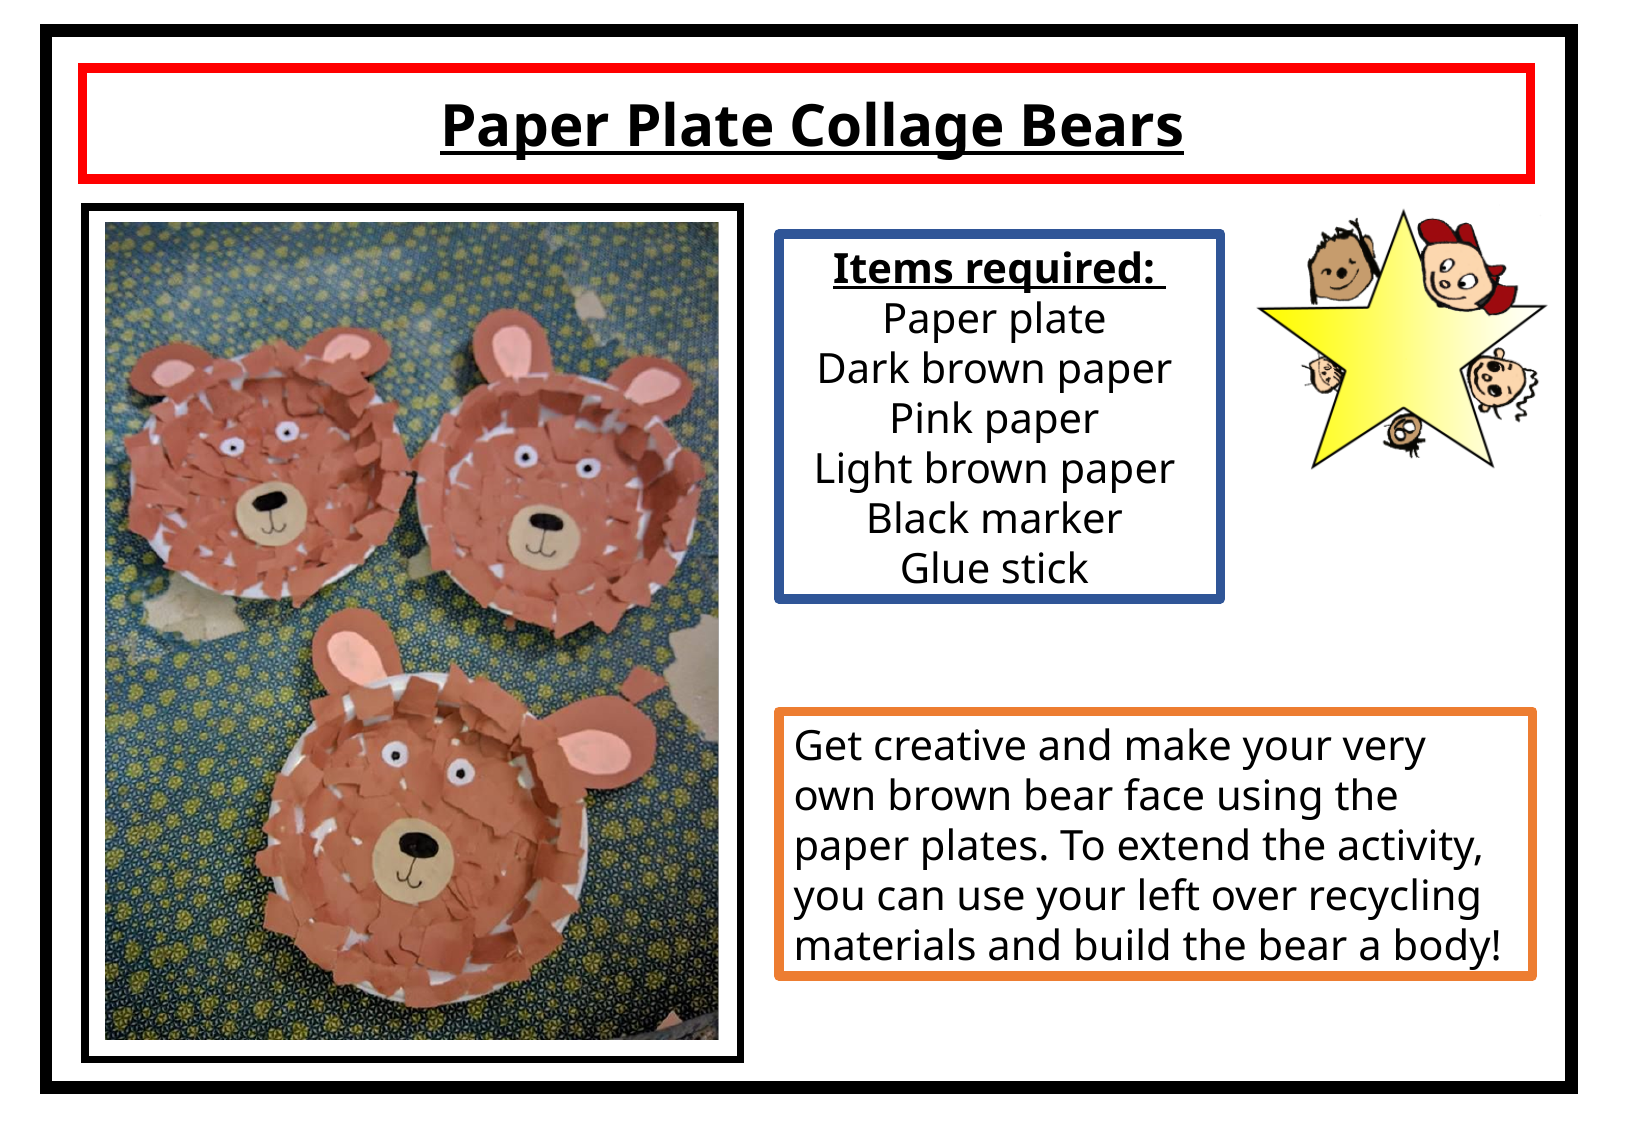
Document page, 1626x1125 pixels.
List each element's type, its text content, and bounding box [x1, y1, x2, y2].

picture [1248, 191, 1559, 490]
picture [81, 203, 744, 1063]
text_box Get creative and make your very own brown bear face using the paper plates. To extend the activity, you can use your left over recycling materials and build the bear a body! [778, 711, 1533, 977]
text_box Paper Plate Collage Bears [94, 80, 1531, 166]
text_box [81, 67, 1532, 180]
text_box Items required: Paper plate Dark brown paper Pink paper Light brown paper Black marker Glue stick [778, 233, 1221, 599]
text_box [45, 30, 1573, 1088]
